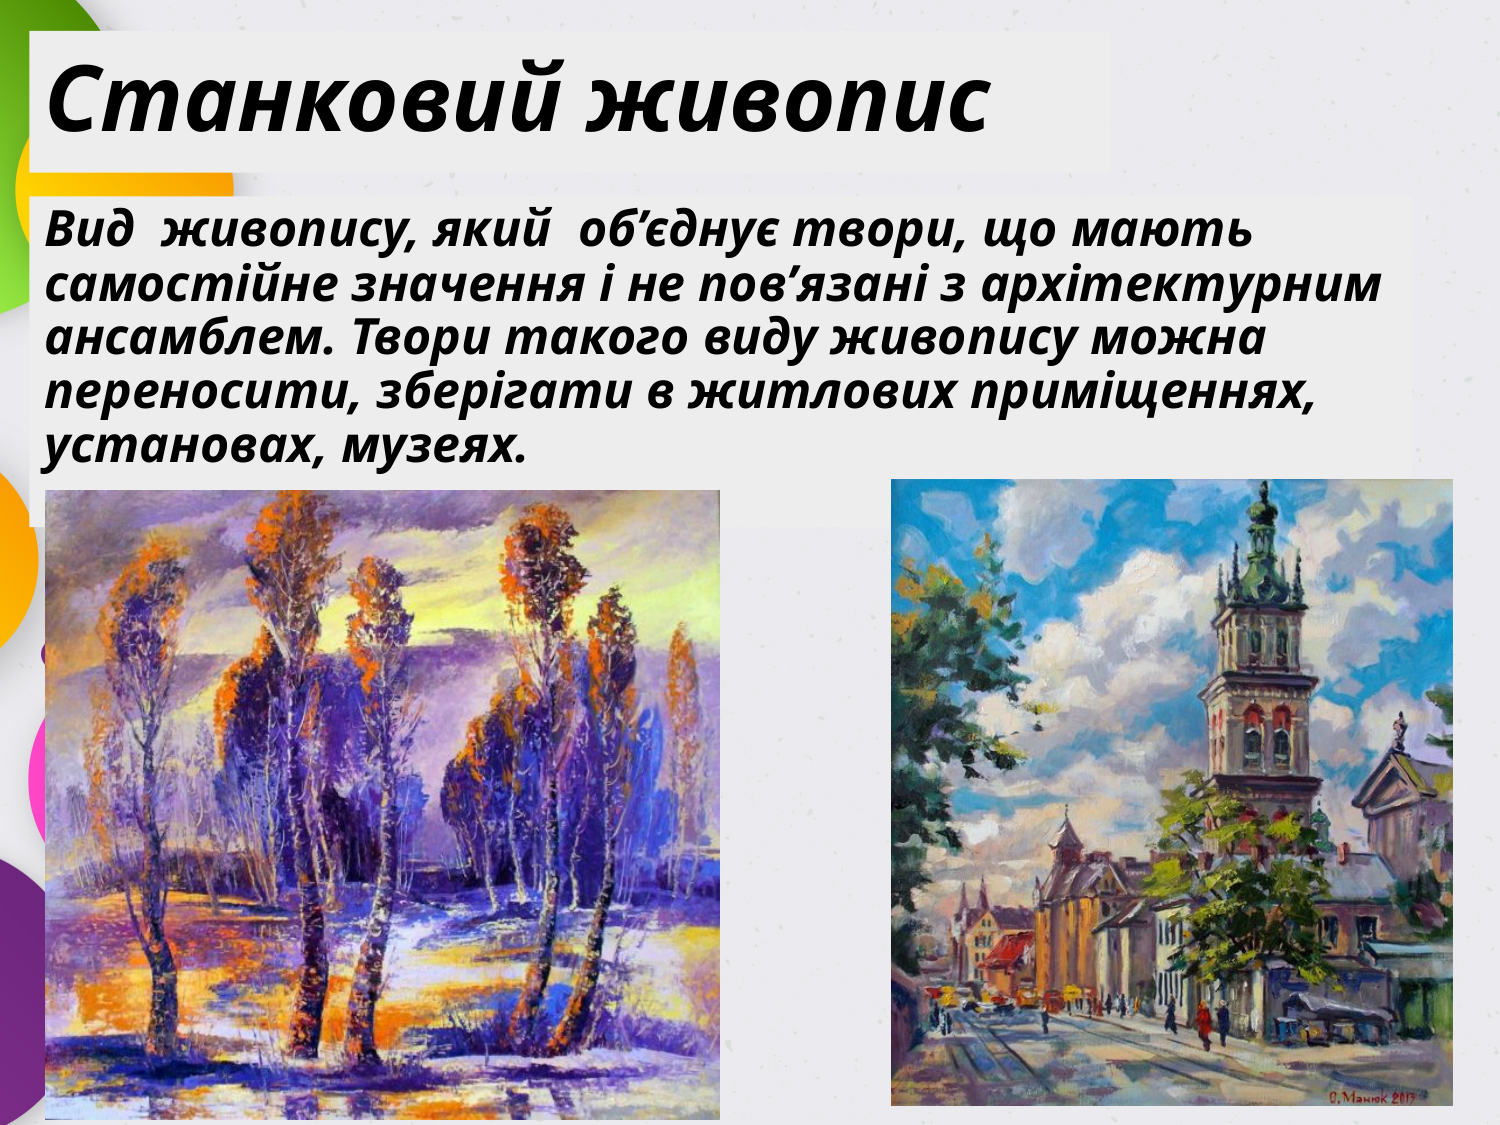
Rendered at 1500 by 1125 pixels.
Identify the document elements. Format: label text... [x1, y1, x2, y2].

list Вид живопису, який об’єднує твори, що мають самостійне значення і не пов’язані з архітектурним ансамблем. Твори такого виду живопису можна переносити, зберігати в житлових приміщеннях, установах, музеях. [29, 196, 1412, 528]
title Станковий живопис [29, 30, 1111, 173]
picture [0, 0, 1500, 1125]
